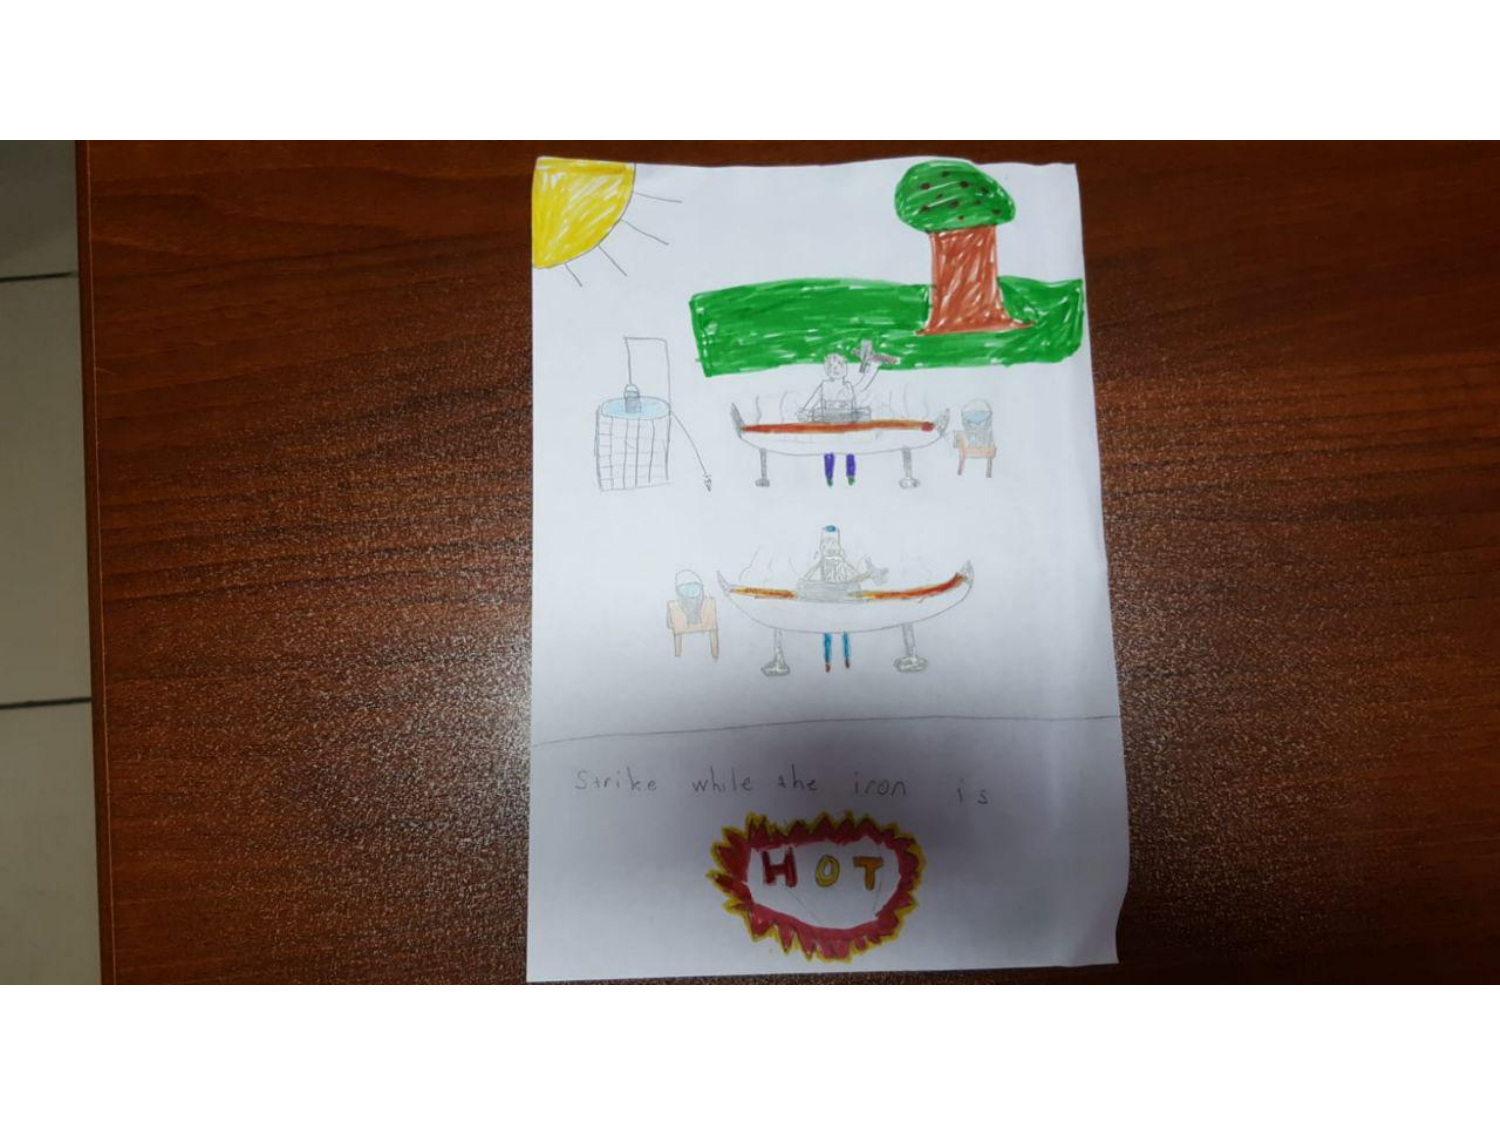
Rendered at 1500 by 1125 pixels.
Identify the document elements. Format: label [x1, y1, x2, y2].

picture [0, 140, 1500, 985]
